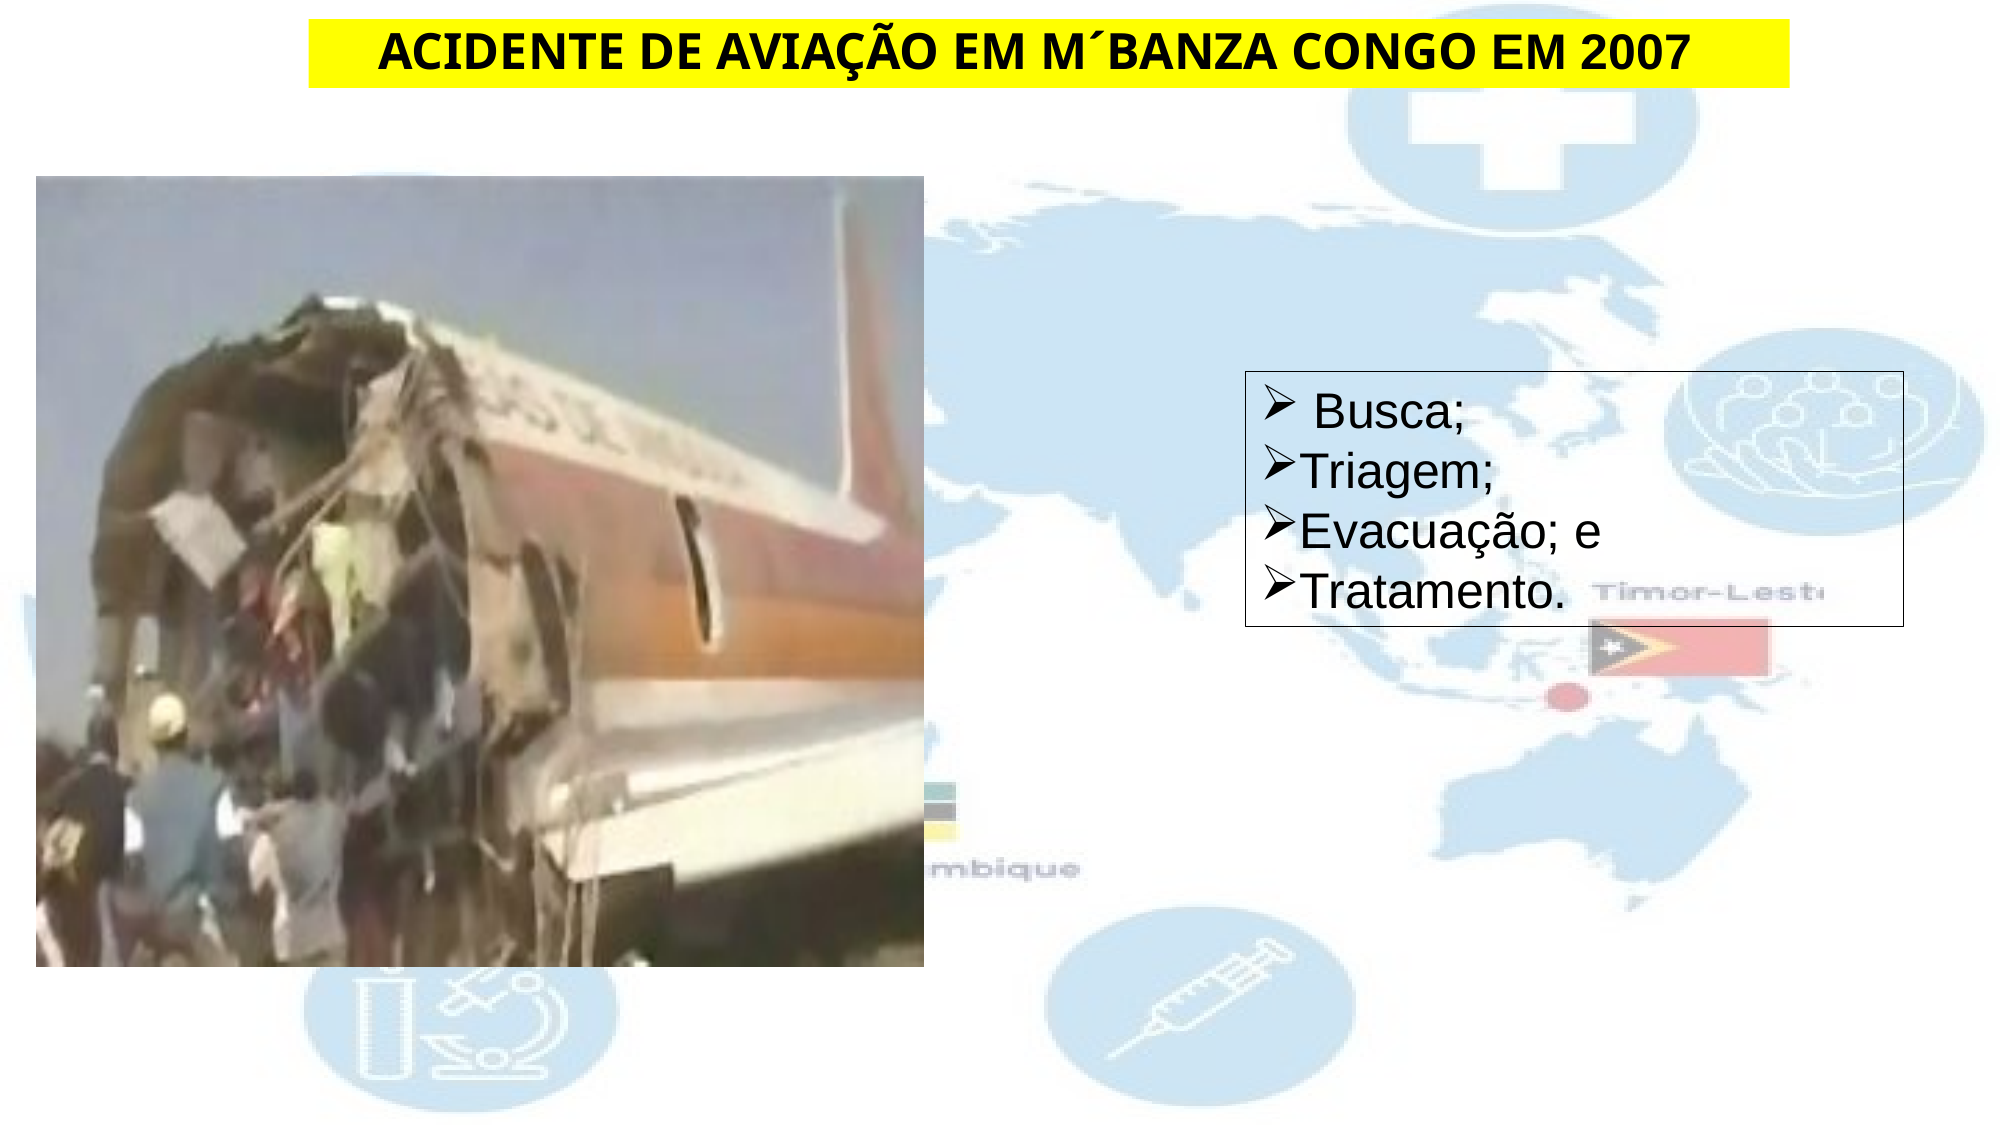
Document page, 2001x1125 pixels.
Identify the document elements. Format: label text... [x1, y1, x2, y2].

text_box ACIDENTE DE AVIAÇÃO EM M´BANZA CONGO EM 2007 [308, 19, 1790, 88]
text_box Busca; Triagem; Evacuação; e Tratamento. [1245, 371, 1903, 626]
picture [36, 175, 924, 967]
